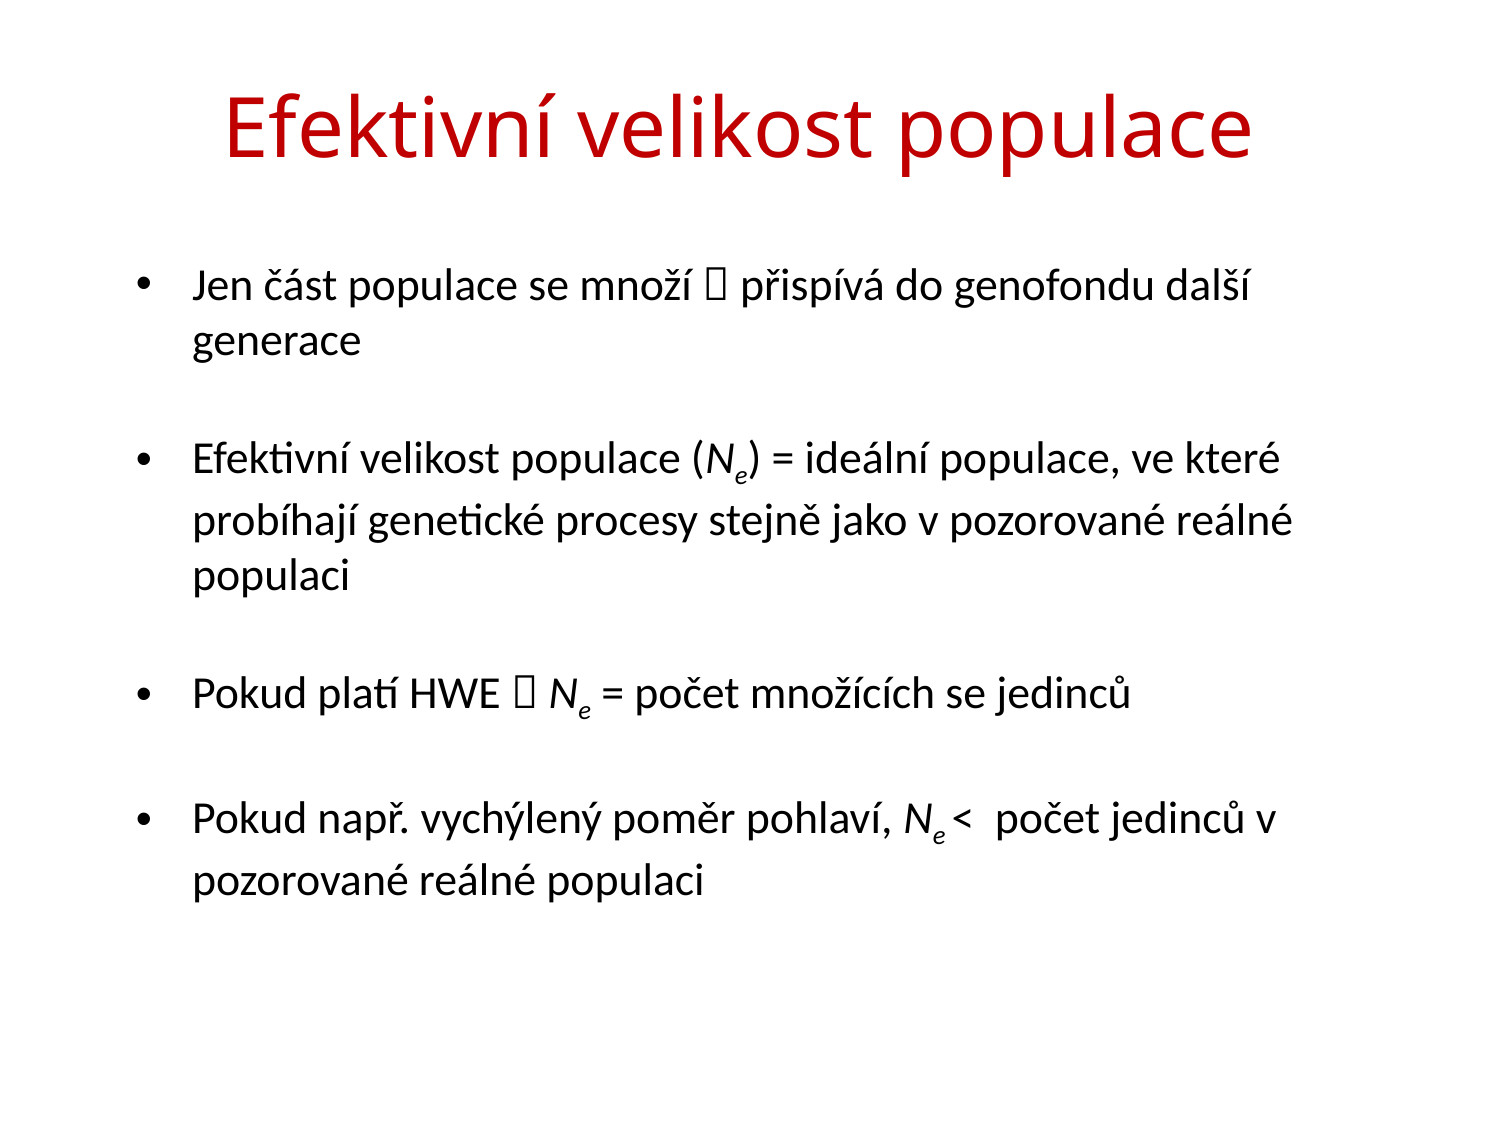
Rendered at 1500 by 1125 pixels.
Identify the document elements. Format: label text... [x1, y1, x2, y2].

title Efektivní velikost populace [92, 21, 1387, 240]
text_box Jen část populace se množí  přispívá do genofondu další generace Efektivní velikost populace (Ne) = ideální populace, ve které probíhají genetické procesy stejně jako v pozorované reálné populaci Pokud platí HWE  Ne = počet množících se jedinců Pokud např. vychýlený poměr pohlaví, Ne < počet jedinců v pozorované reálné populaci [121, 247, 1403, 1085]
